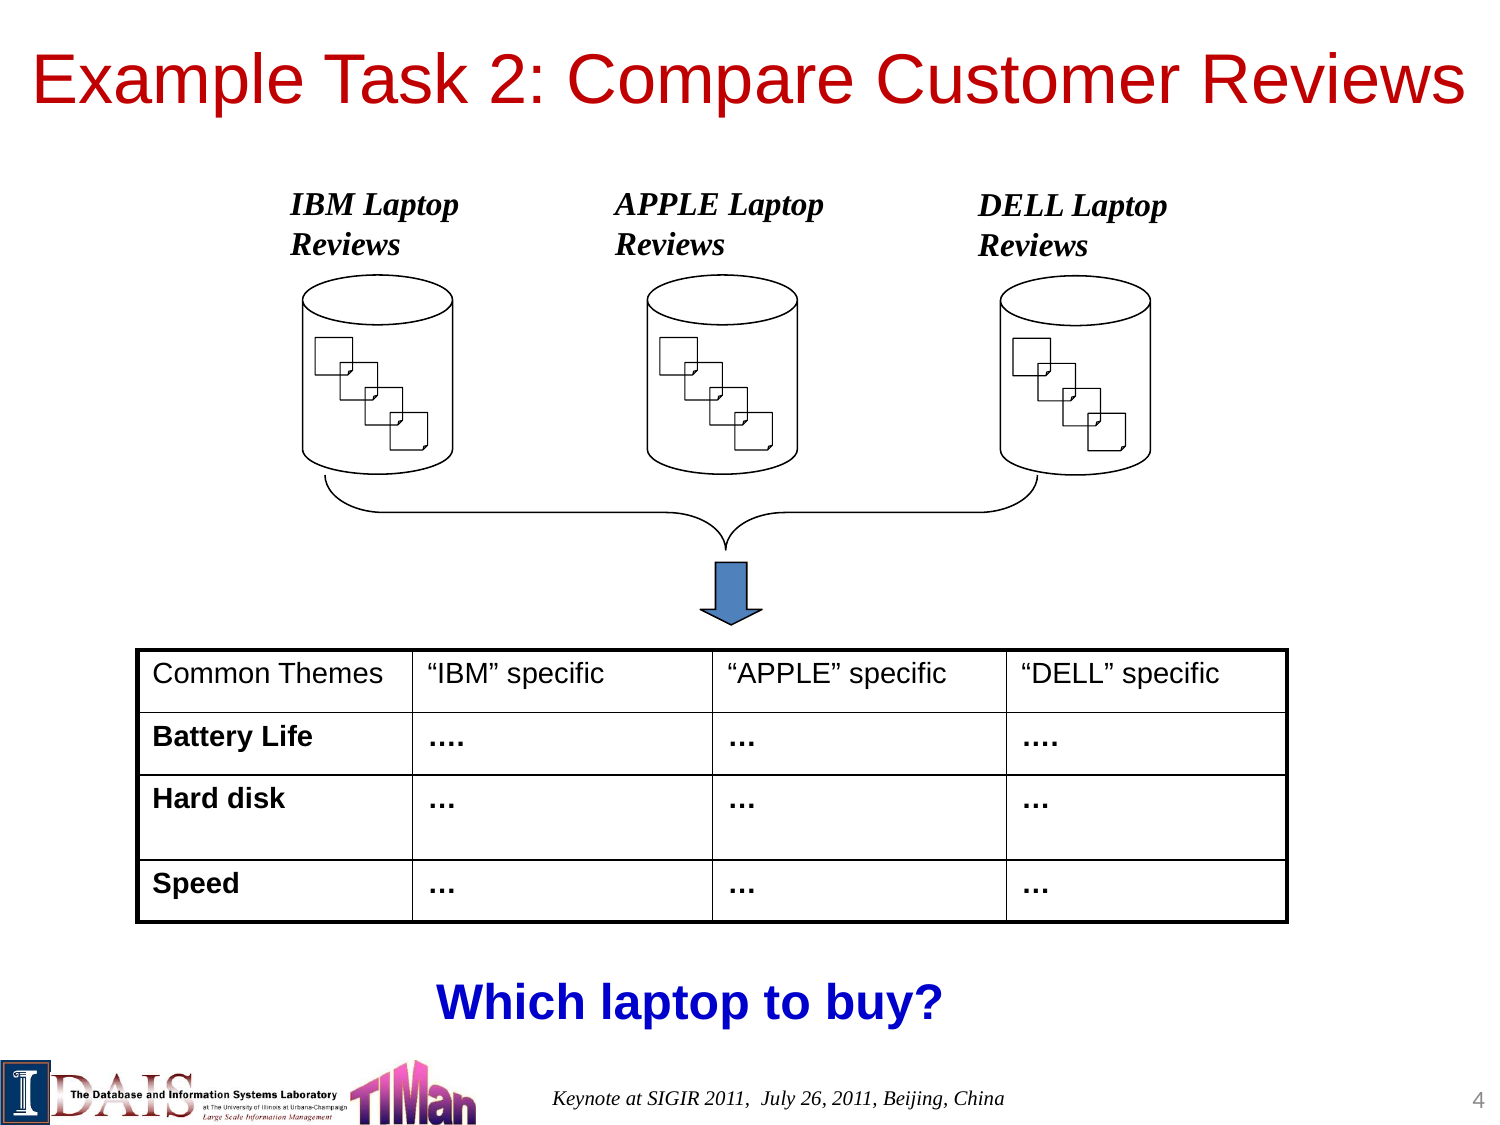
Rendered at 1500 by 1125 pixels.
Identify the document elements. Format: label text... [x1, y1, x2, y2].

table_header “IBM” specific [413, 652, 712, 712]
text_box [647, 274, 798, 474]
text_box [709, 387, 748, 426]
table_cell …. [413, 713, 712, 774]
text_box [1088, 413, 1126, 451]
text_box [1013, 338, 1051, 376]
table_cell … [713, 861, 1006, 920]
text_box [390, 412, 428, 451]
text_box [1062, 388, 1101, 426]
table_cell … [413, 776, 712, 859]
table_cell Hard disk [140, 776, 412, 859]
text_box [315, 337, 353, 376]
text_box Which laptop to buy? [421, 962, 974, 1038]
text_box [734, 412, 773, 451]
text_box [659, 337, 698, 376]
table_cell … [713, 776, 1006, 859]
table_cell Battery Life [140, 713, 412, 774]
slide_number 28 [1000, 275, 1151, 325]
text_box [340, 362, 378, 400]
text_box DELL Laptop Reviews [963, 175, 1184, 271]
table_cell … [1007, 776, 1285, 859]
table_header “DELL” specific [1007, 652, 1285, 712]
title Example Task 2: Compare Customer Reviews [0, 0, 1500, 163]
text_box [324, 474, 1038, 550]
table_cell … [1007, 861, 1285, 920]
table_cell Awesome book. [647, 274, 798, 324]
picture [0, 1060, 476, 1125]
text_box [684, 362, 723, 400]
table_cell … [713, 713, 1006, 774]
text_box [365, 387, 403, 426]
table_cell Speed [140, 861, 412, 920]
table_header Common Themes [140, 652, 412, 712]
text_box [699, 562, 763, 625]
slide_number 4 [1149, 1068, 1500, 1125]
text_box [1038, 363, 1076, 401]
table_header “APPLE” specific [713, 652, 1006, 712]
text_box [302, 274, 453, 474]
text_box APPLE Laptop Reviews [600, 174, 840, 270]
text_box IBM Laptop Reviews [275, 174, 475, 270]
table_cell … [413, 861, 712, 920]
text_box [1000, 275, 1151, 475]
table_cell [302, 274, 453, 324]
table_cell …. [1007, 713, 1285, 774]
